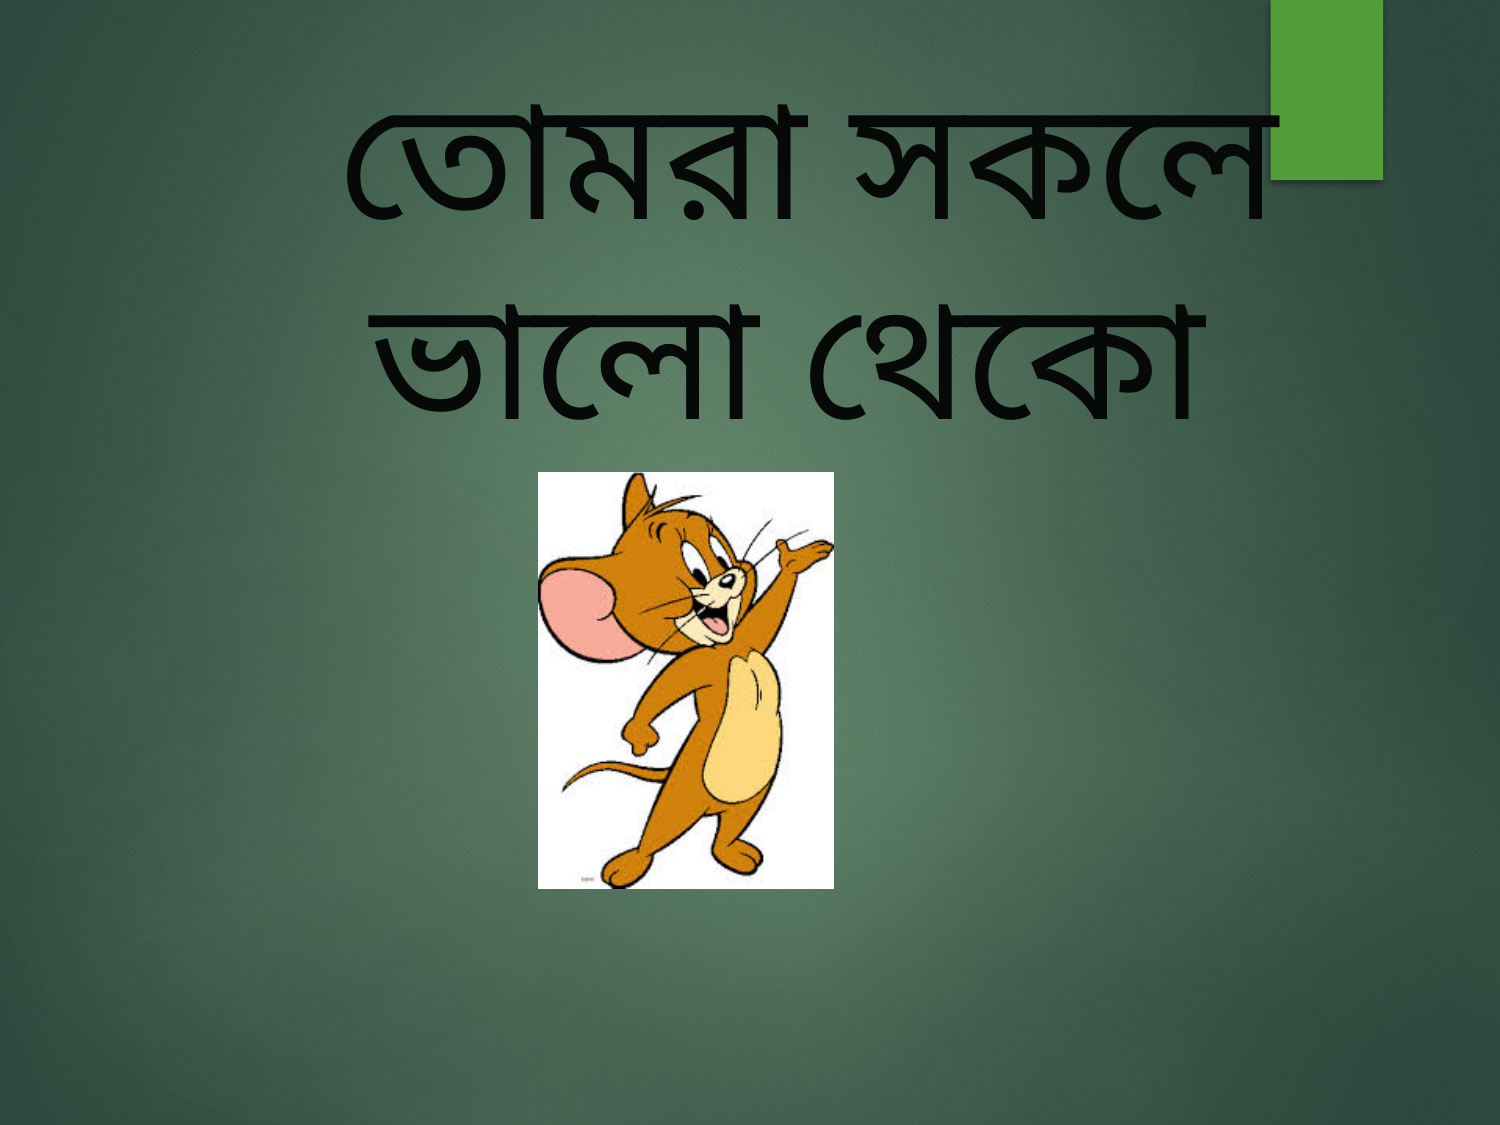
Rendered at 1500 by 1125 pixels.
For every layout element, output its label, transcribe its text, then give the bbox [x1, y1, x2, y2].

title তোমরা সকলে ভালো থেকো [75, 45, 1500, 470]
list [538, 472, 835, 889]
